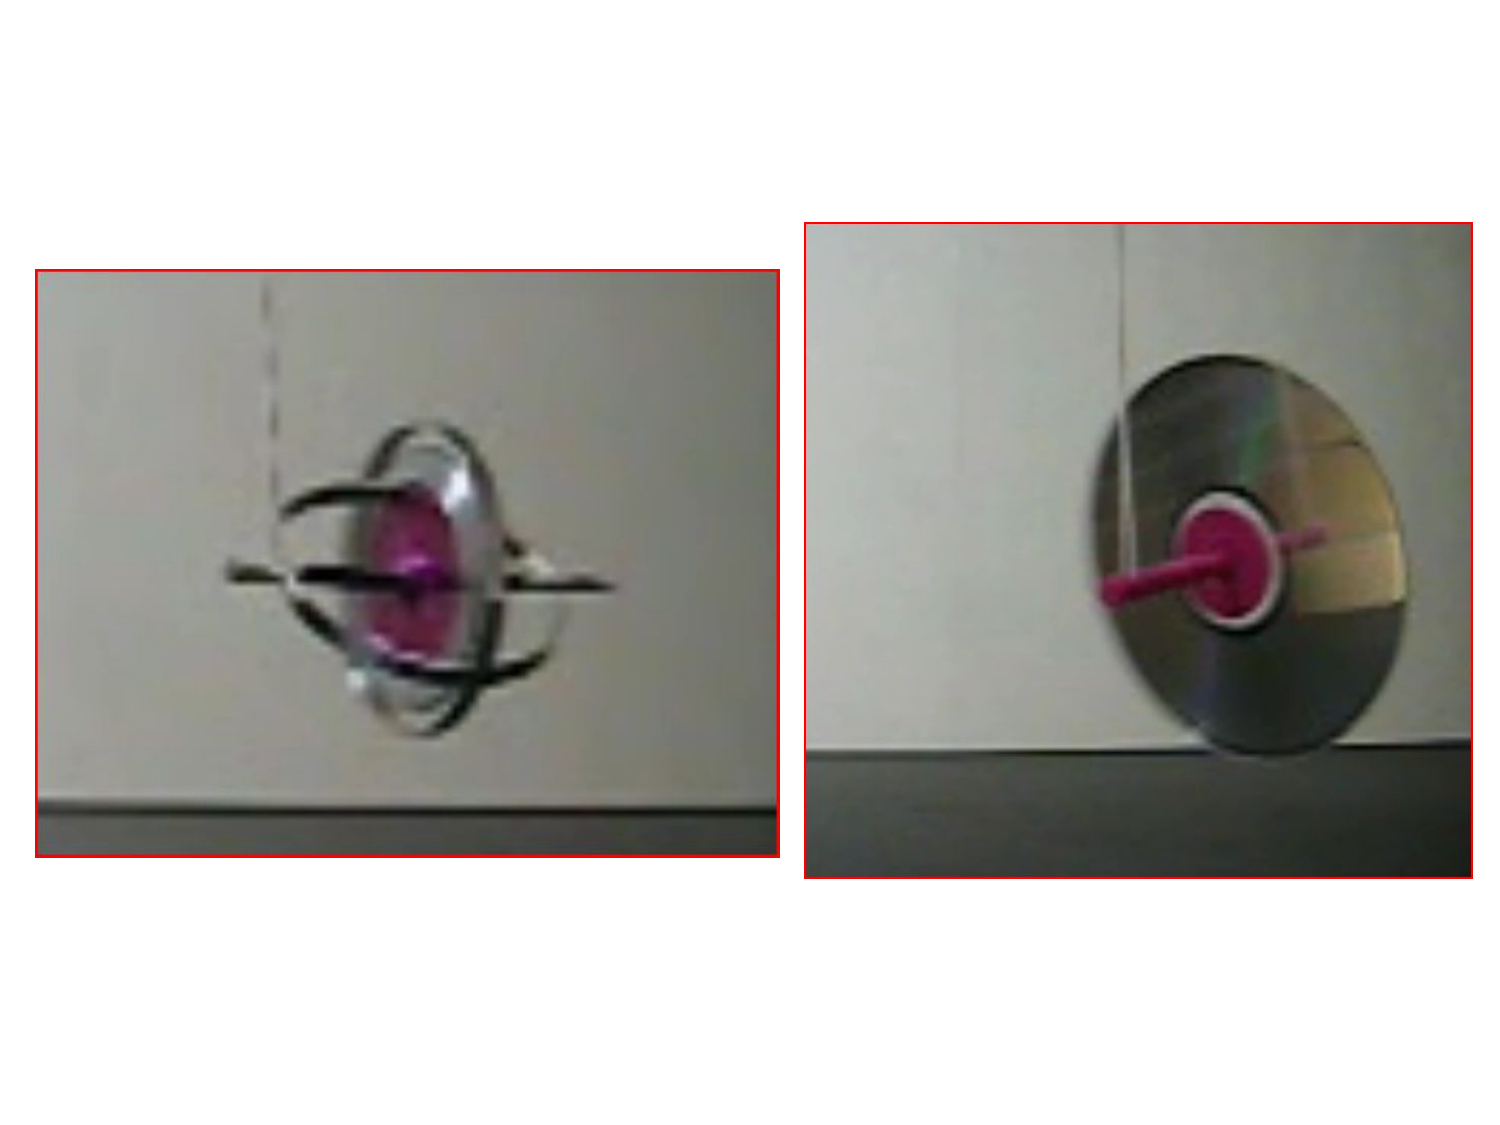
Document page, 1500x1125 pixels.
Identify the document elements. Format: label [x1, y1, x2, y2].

picture [804, 222, 1473, 880]
picture [34, 269, 780, 858]
